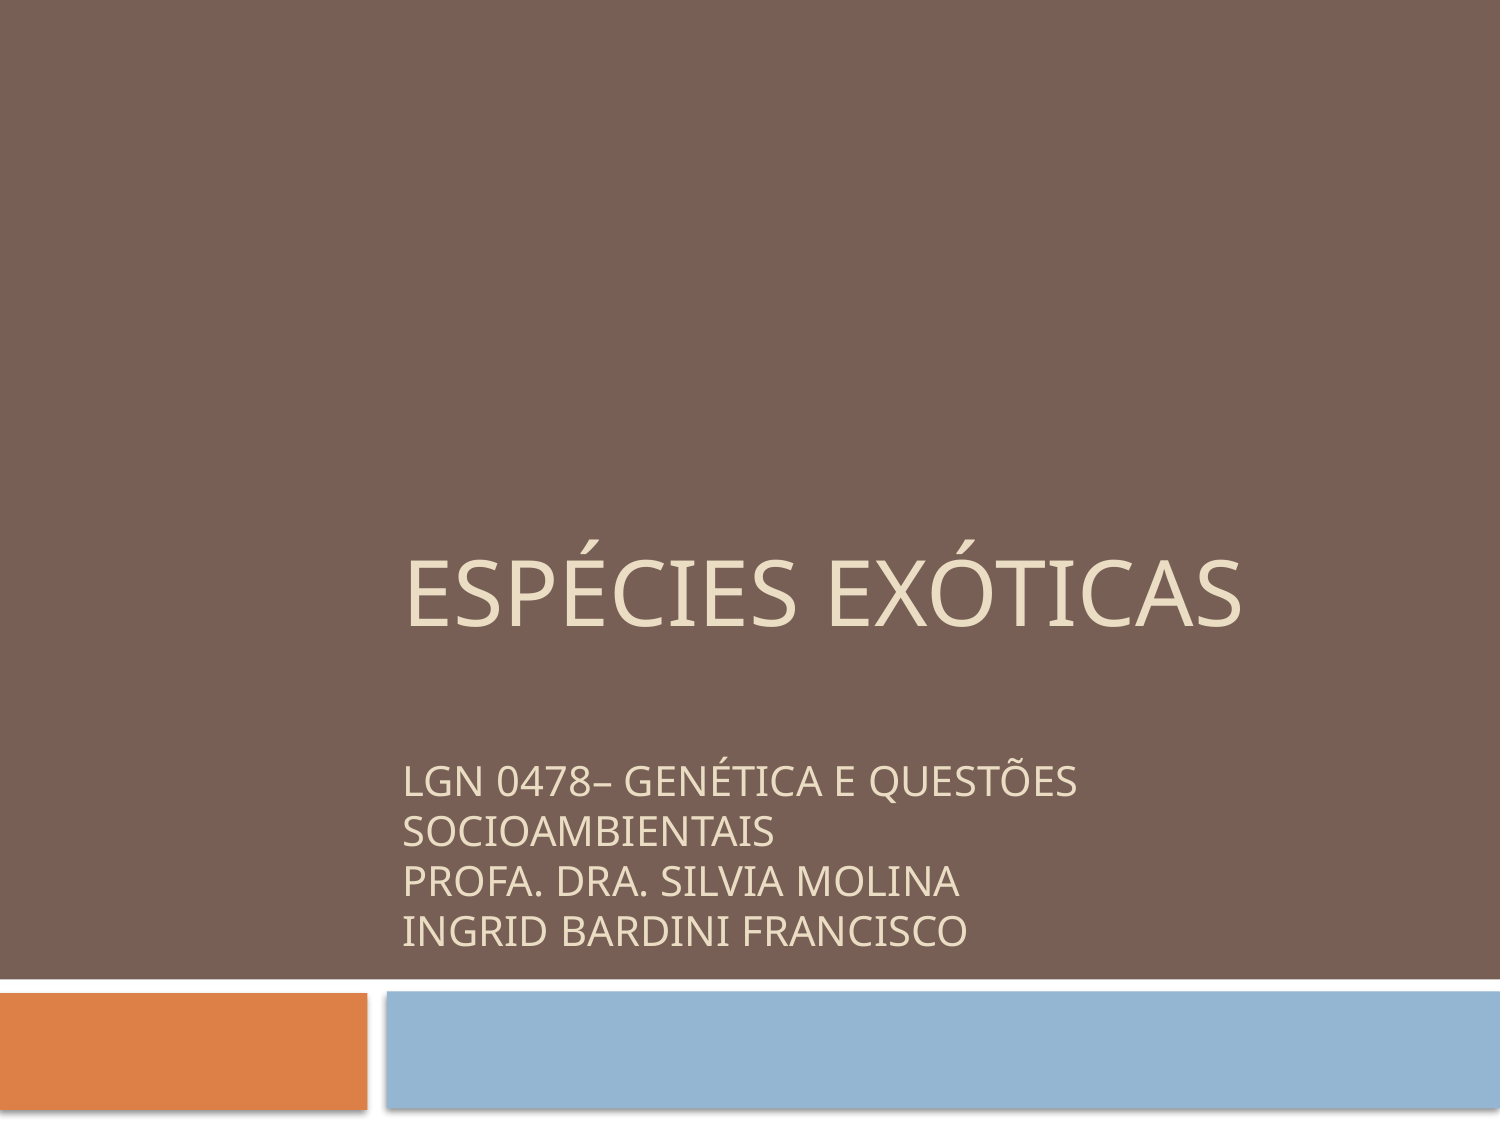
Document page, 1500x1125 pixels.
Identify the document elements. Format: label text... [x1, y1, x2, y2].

title Espécies EXÓTICAS LGN 0478– Genética e questões socioambientais Profa. Dra. Silvia Molina Ingrid Bardini Francisco [387, 503, 1450, 963]
